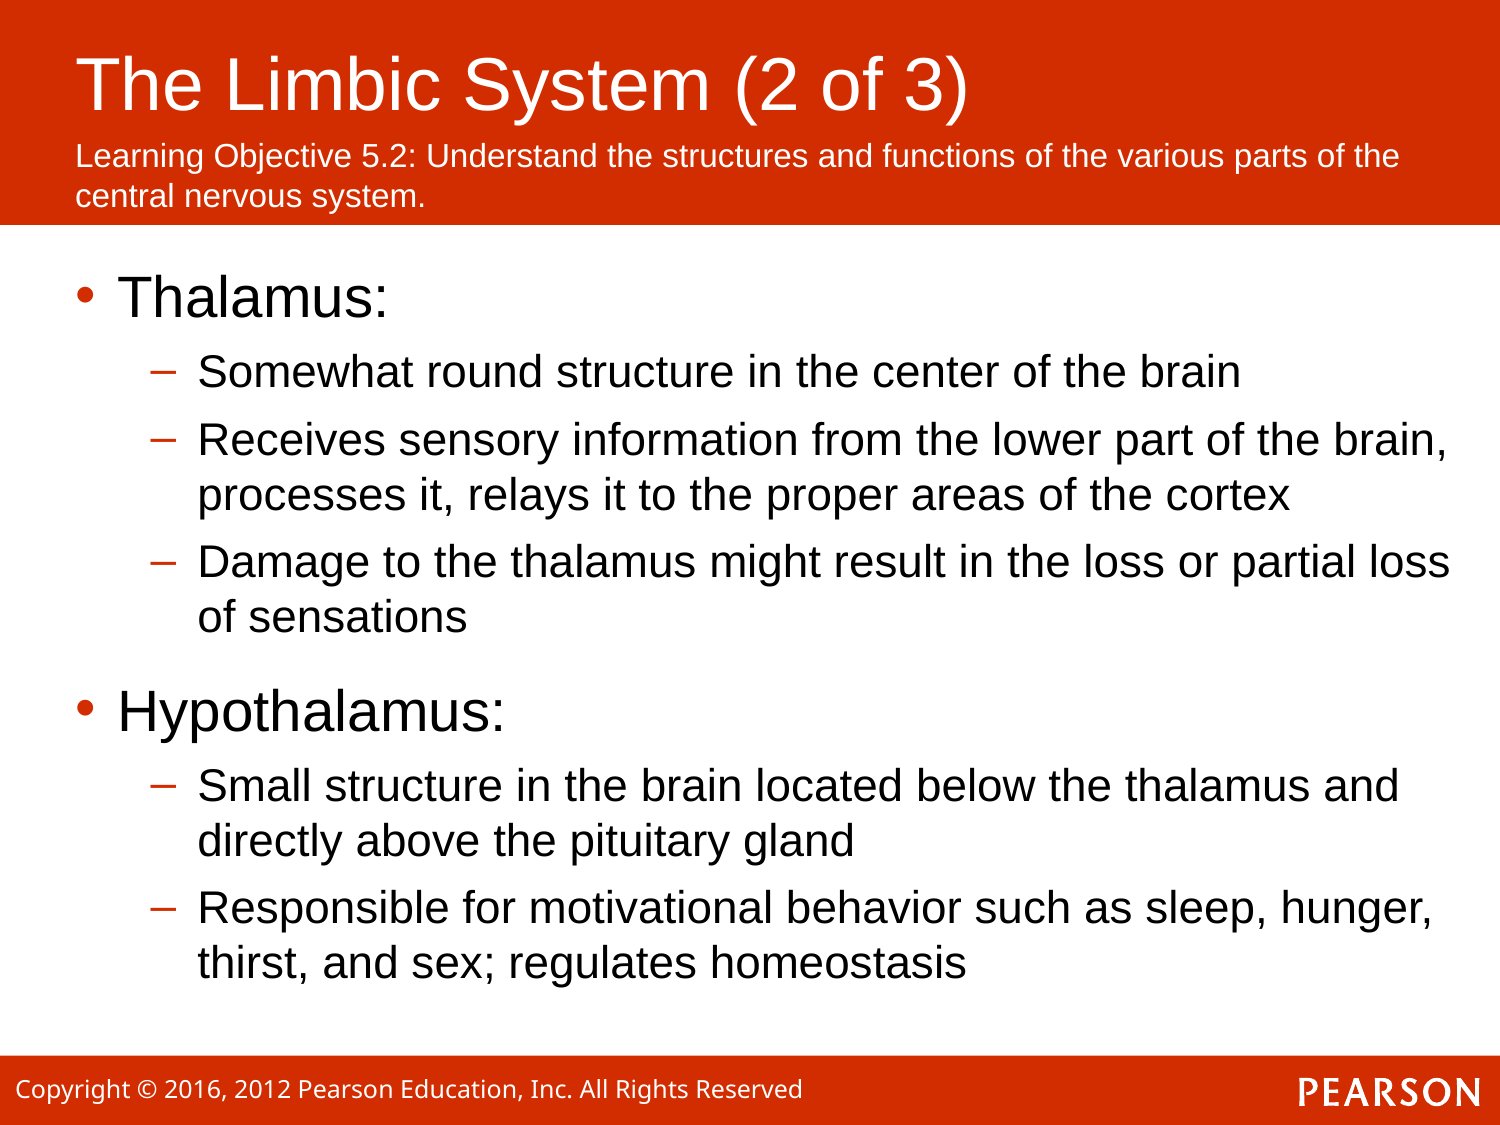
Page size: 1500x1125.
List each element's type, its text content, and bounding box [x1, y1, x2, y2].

list Thalamus: Somewhat round structure in the center of the brain Receives sensory information from the lower part of the brain, processes it, relays it to the proper areas of the cortex Damage to the thalamus might result in the loss or partial loss of sensations Hypothalamus: Small structure in the brain located below the thalamus and directly above the pituitary gland Responsible for motivational behavior such as sleep, hunger, thirst, and sex; regulates homeostasis [75, 259, 1470, 1035]
text_box The Limbic System (2 of 3) [74, 35, 1425, 138]
list Learning Objective 5.2: Understand the structures and functions of the various parts of the central nervous system. [75, 138, 1425, 200]
